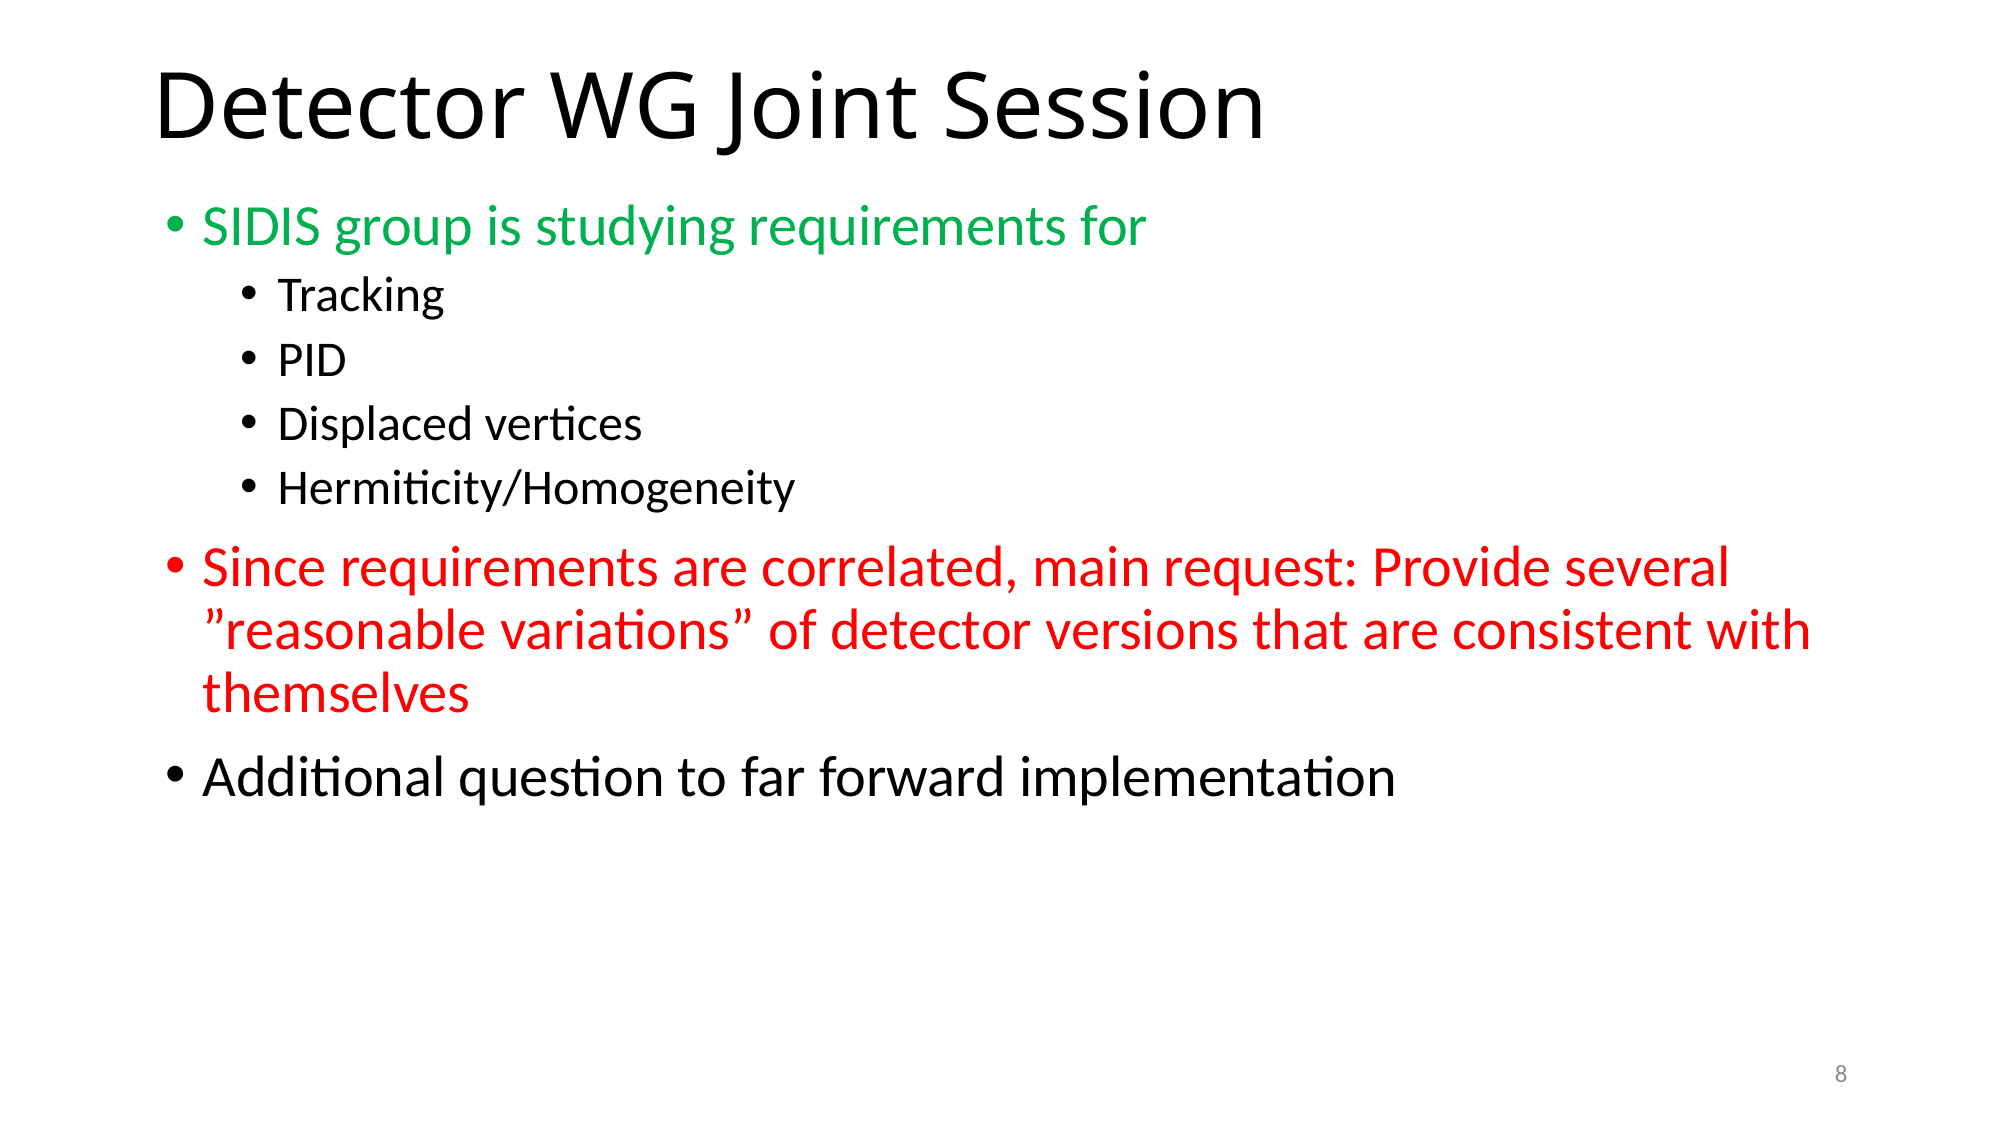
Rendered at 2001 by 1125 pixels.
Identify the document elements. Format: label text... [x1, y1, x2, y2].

slide_number 8 [1412, 1042, 1863, 1103]
list SIDIS group is studying requirements for Tracking PID Displaced vertices Hermiticity/Homogeneity Since requirements are correlated, main request: Provide several ”reasonable variations” of detector versions that are consistent with themselves Additional question to far forward implementation [150, 187, 1876, 902]
title Detector WG Joint Session [137, 0, 1863, 218]
